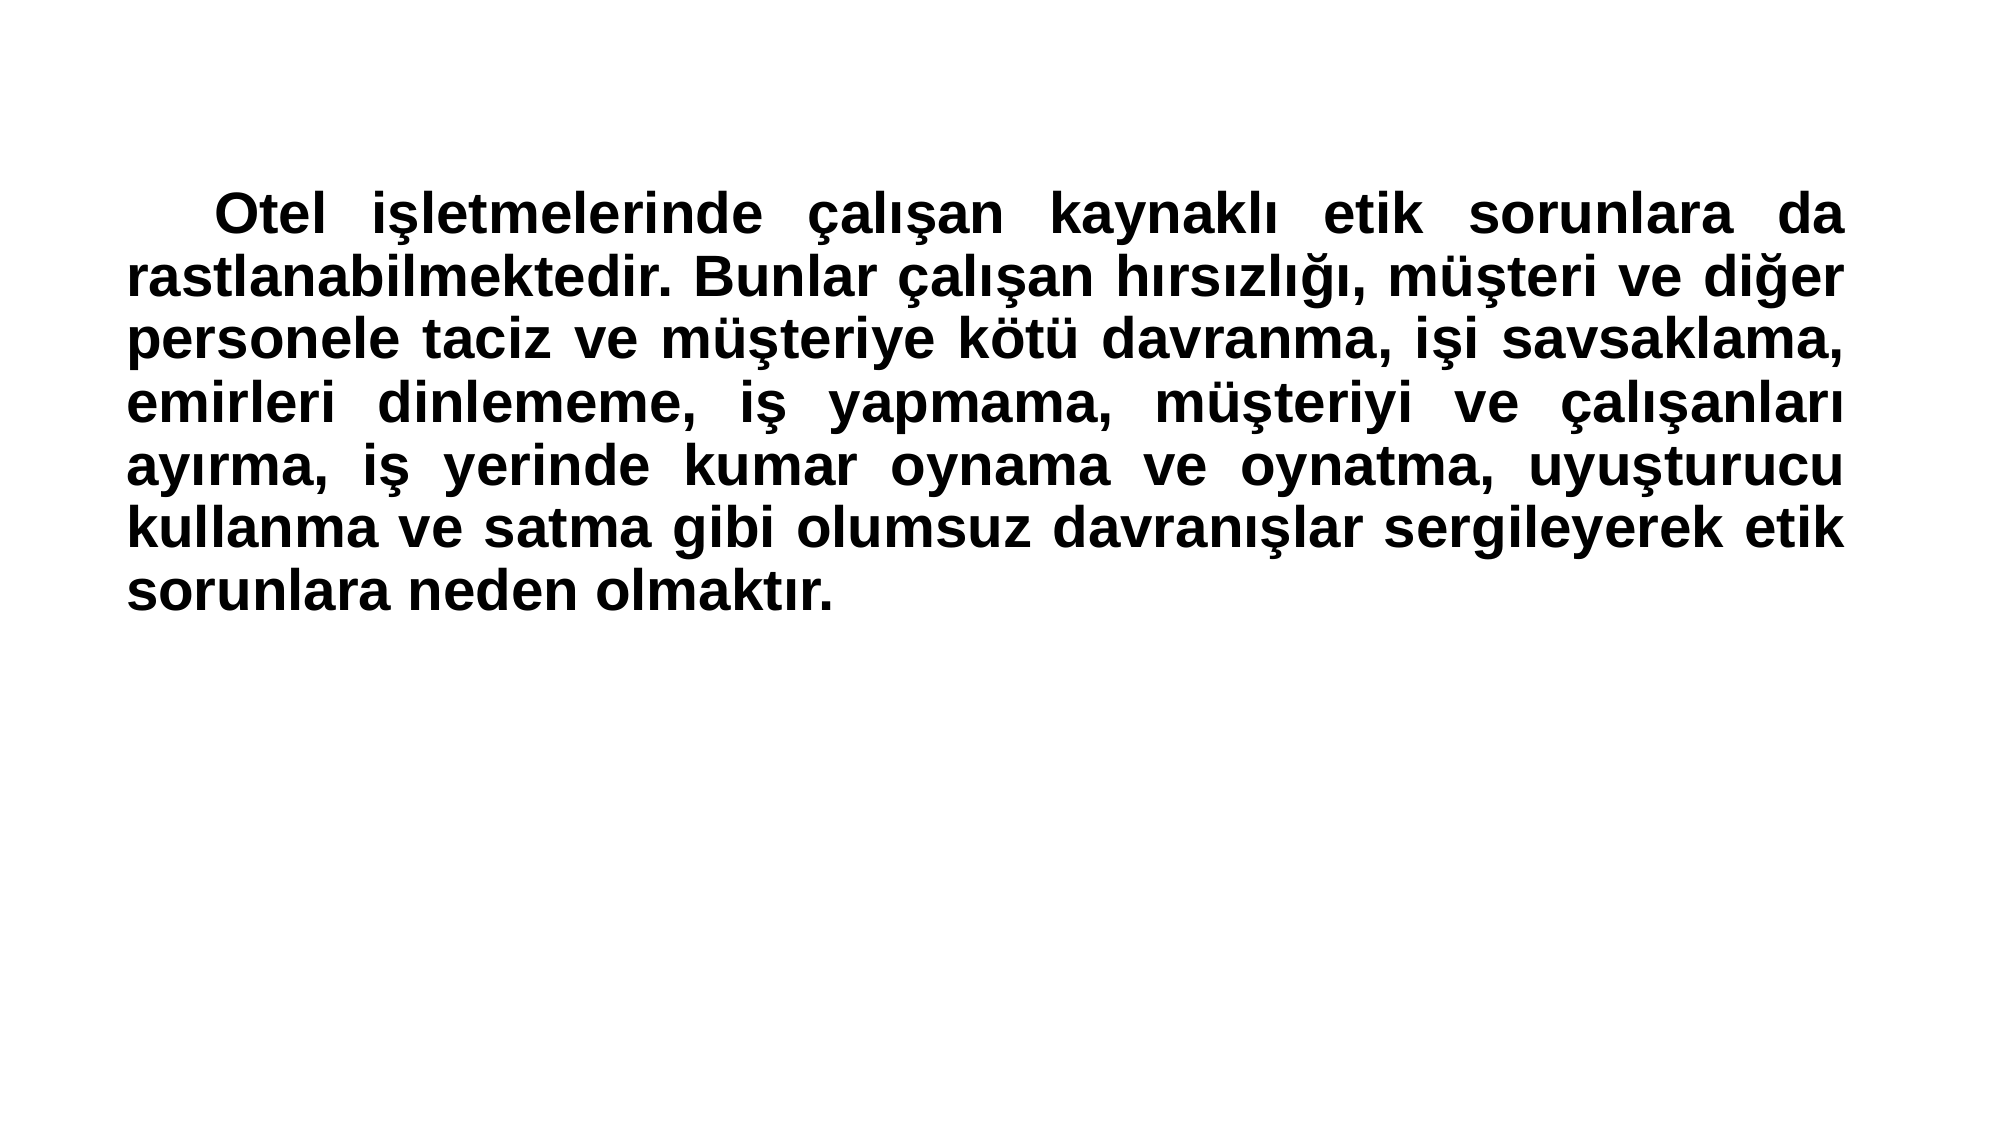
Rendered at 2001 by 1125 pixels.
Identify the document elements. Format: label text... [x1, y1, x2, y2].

list Otel işletmelerinde çalışan kaynaklı etik sorunlara da rastlanabilmektedir. Bunlar çalışan hırsızlığı, müşteri ve diğer personele taciz ve müşteriye kötü davranma, işi savsaklama, emirleri dinlememe, iş yapmama, müşteriyi ve çalışanları ayırma, iş yerinde kumar oynama ve oynatma, uyuşturucu kullanma ve satma gibi olumsuz davranışlar sergileyerek etik sorunlara neden olmaktır. [111, 175, 1863, 1014]
